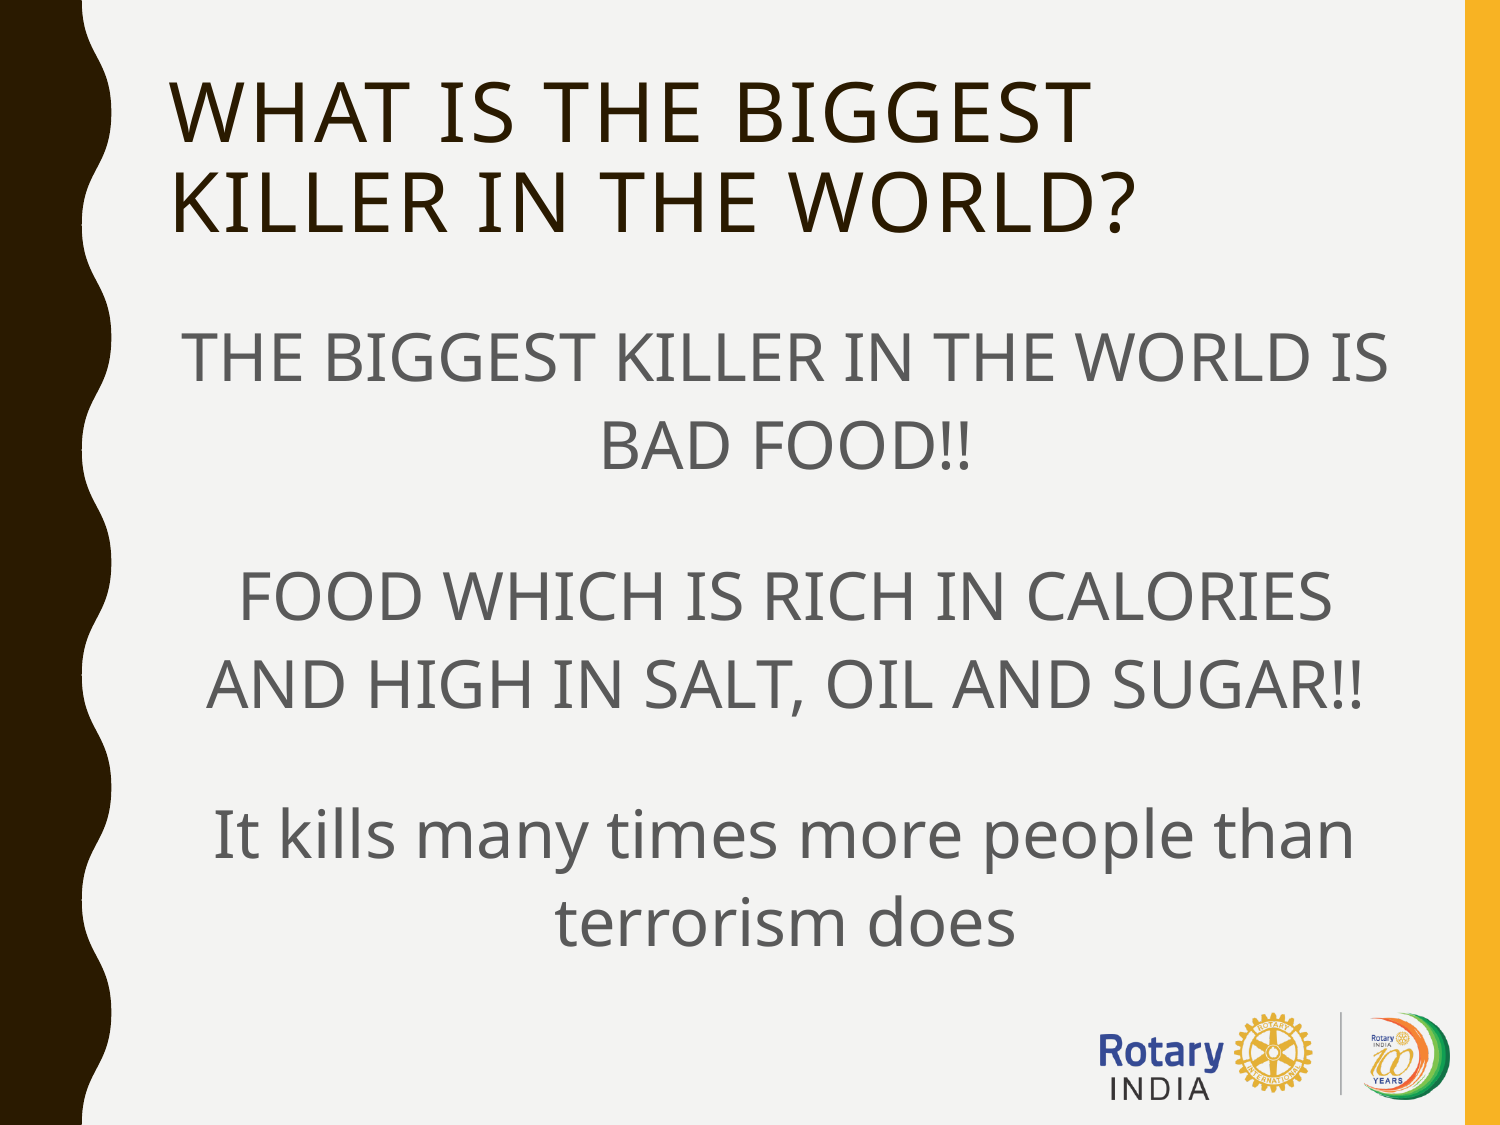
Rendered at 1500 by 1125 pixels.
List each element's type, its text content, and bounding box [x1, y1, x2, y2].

list THE BIGGEST KILLER IN THE WORLD IS BAD FOOD!! FOOD WHICH IS RICH IN CALORIES AND HIGH IN SALT, OIL AND SUGAR!! It kills many times more people than terrorism does [154, 299, 1419, 968]
picture [1099, 1012, 1451, 1100]
title What is the biggest killer in the world? [154, 62, 1407, 190]
